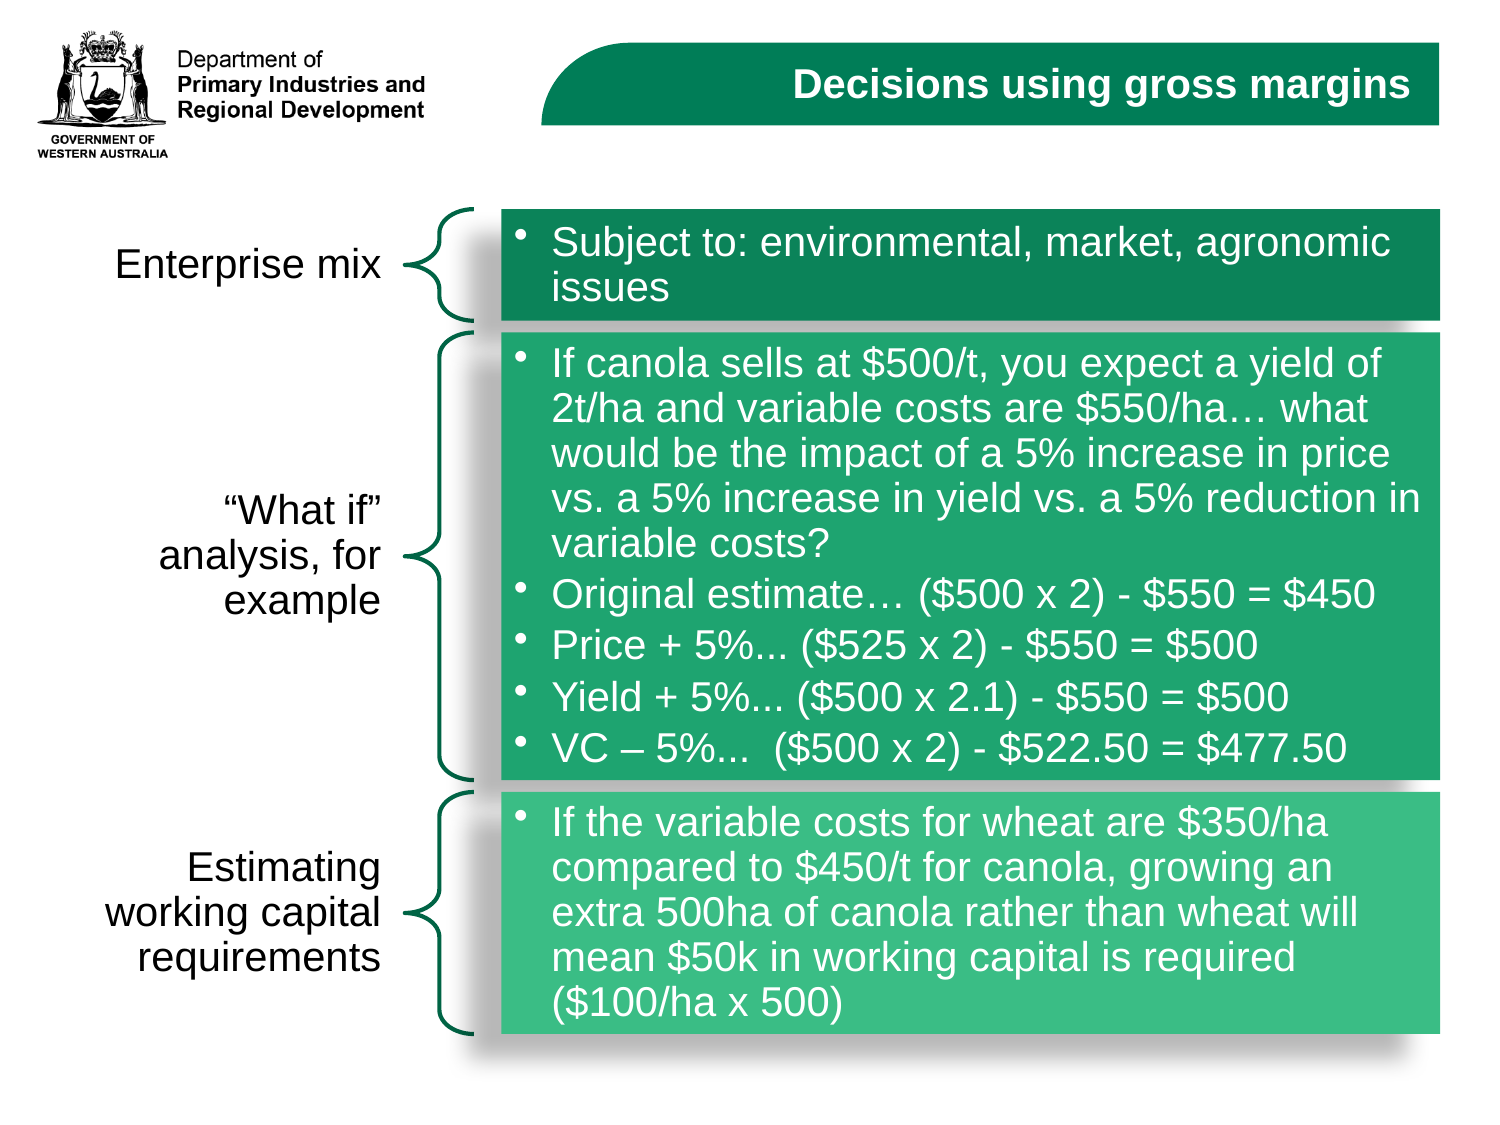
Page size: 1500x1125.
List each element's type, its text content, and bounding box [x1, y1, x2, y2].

picture [37, 30, 426, 158]
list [58, 207, 1442, 1036]
title Decisions using gross margins [631, 46, 1412, 118]
